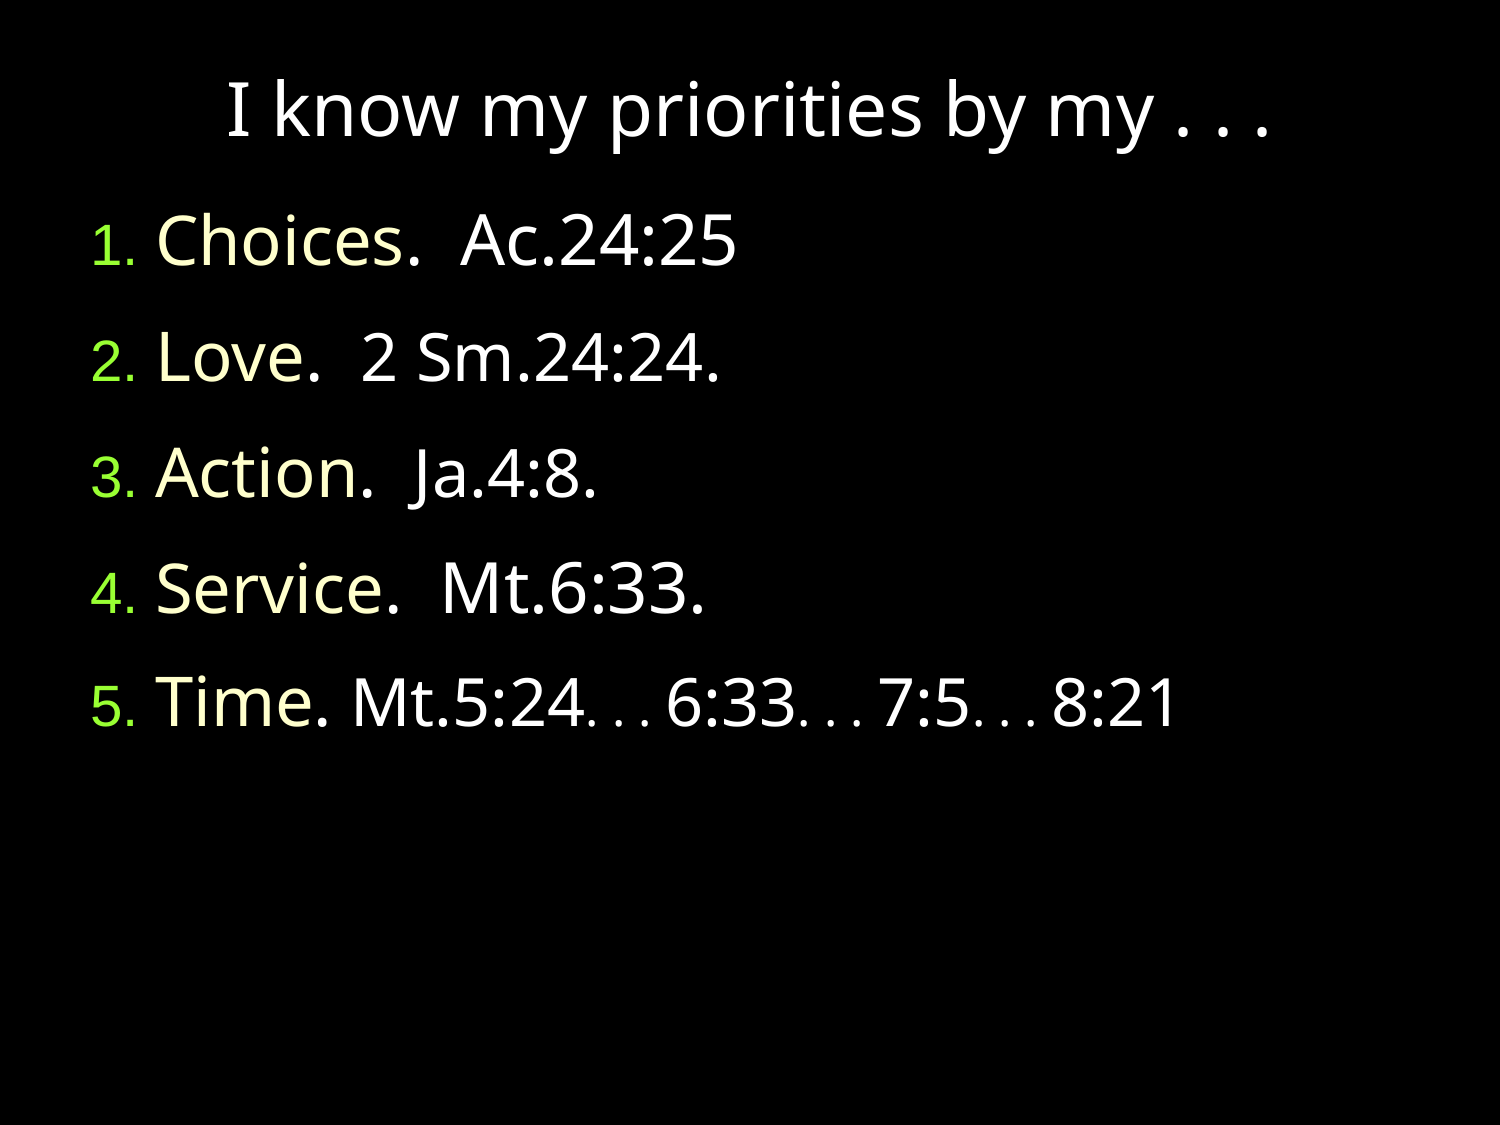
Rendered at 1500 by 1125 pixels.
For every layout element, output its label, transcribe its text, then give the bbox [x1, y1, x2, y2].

list 1. Choices. Ac.24:25 2. Love. 2 Sm.24:24. 3. Action. Ja.4:8. 4. Service. Mt.6:33. 5. Time. Mt.5:24. . . 6:33. . . 7:5. . . 8:21 [75, 187, 1425, 1038]
title I know my priorities by my . . . [75, 12, 1425, 187]
